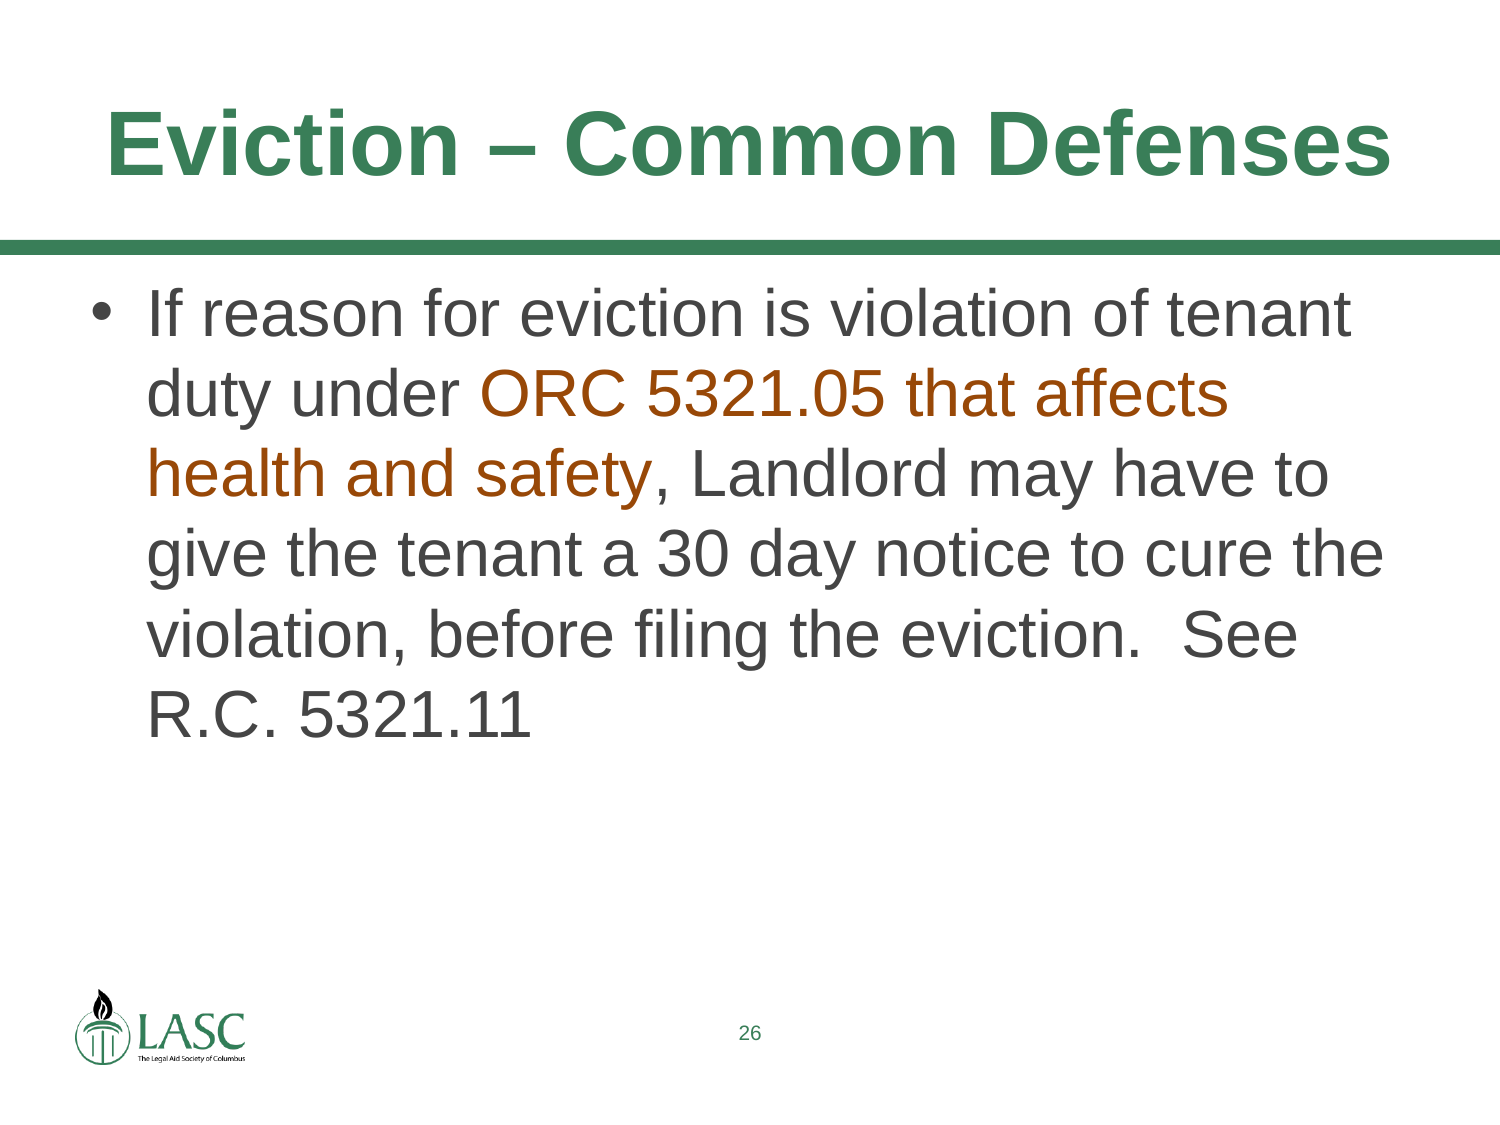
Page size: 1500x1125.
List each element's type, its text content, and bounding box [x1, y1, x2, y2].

list If reason for eviction is violation of tenant duty under ORC 5321.05 that affects health and safety, Landlord may have to give the tenant a 30 day notice to cure the violation, before filing the eviction. See R.C. 5321.11 [75, 262, 1425, 988]
title Eviction – Common Defenses [75, 45, 1425, 233]
picture [75, 989, 245, 1065]
